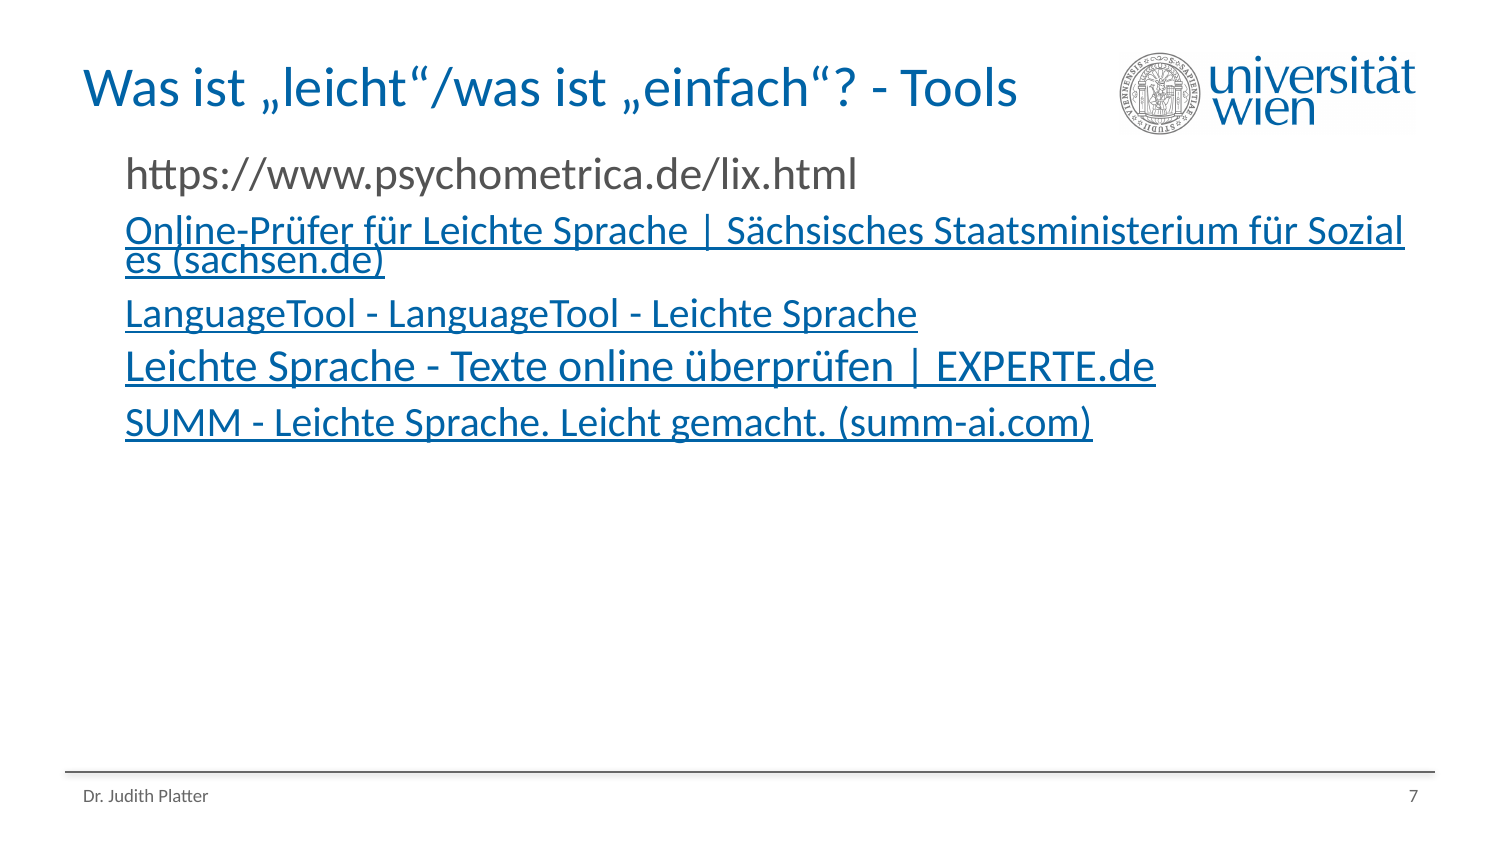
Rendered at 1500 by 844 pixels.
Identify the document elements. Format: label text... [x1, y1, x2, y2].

footer Dr. Judith Platter [68, 772, 544, 818]
title Was ist „leicht“/was ist „einfach“? - Tools [68, 55, 1158, 154]
picture [1119, 52, 1416, 135]
list https://www.psychometrica.de/lix.html Online-Prüfer für Leichte Sprache | Sächsisches Staatsministerium für Soziales (sachsen.de) LanguageTool - LanguageTool - Leichte Sprache Leichte Sprache - Texte online überprüfen | EXPERTE.de SUMM - Leichte Sprache. Leicht gemacht. (summ-ai.com) [68, 154, 1436, 708]
slide_number 7 [1081, 772, 1432, 818]
